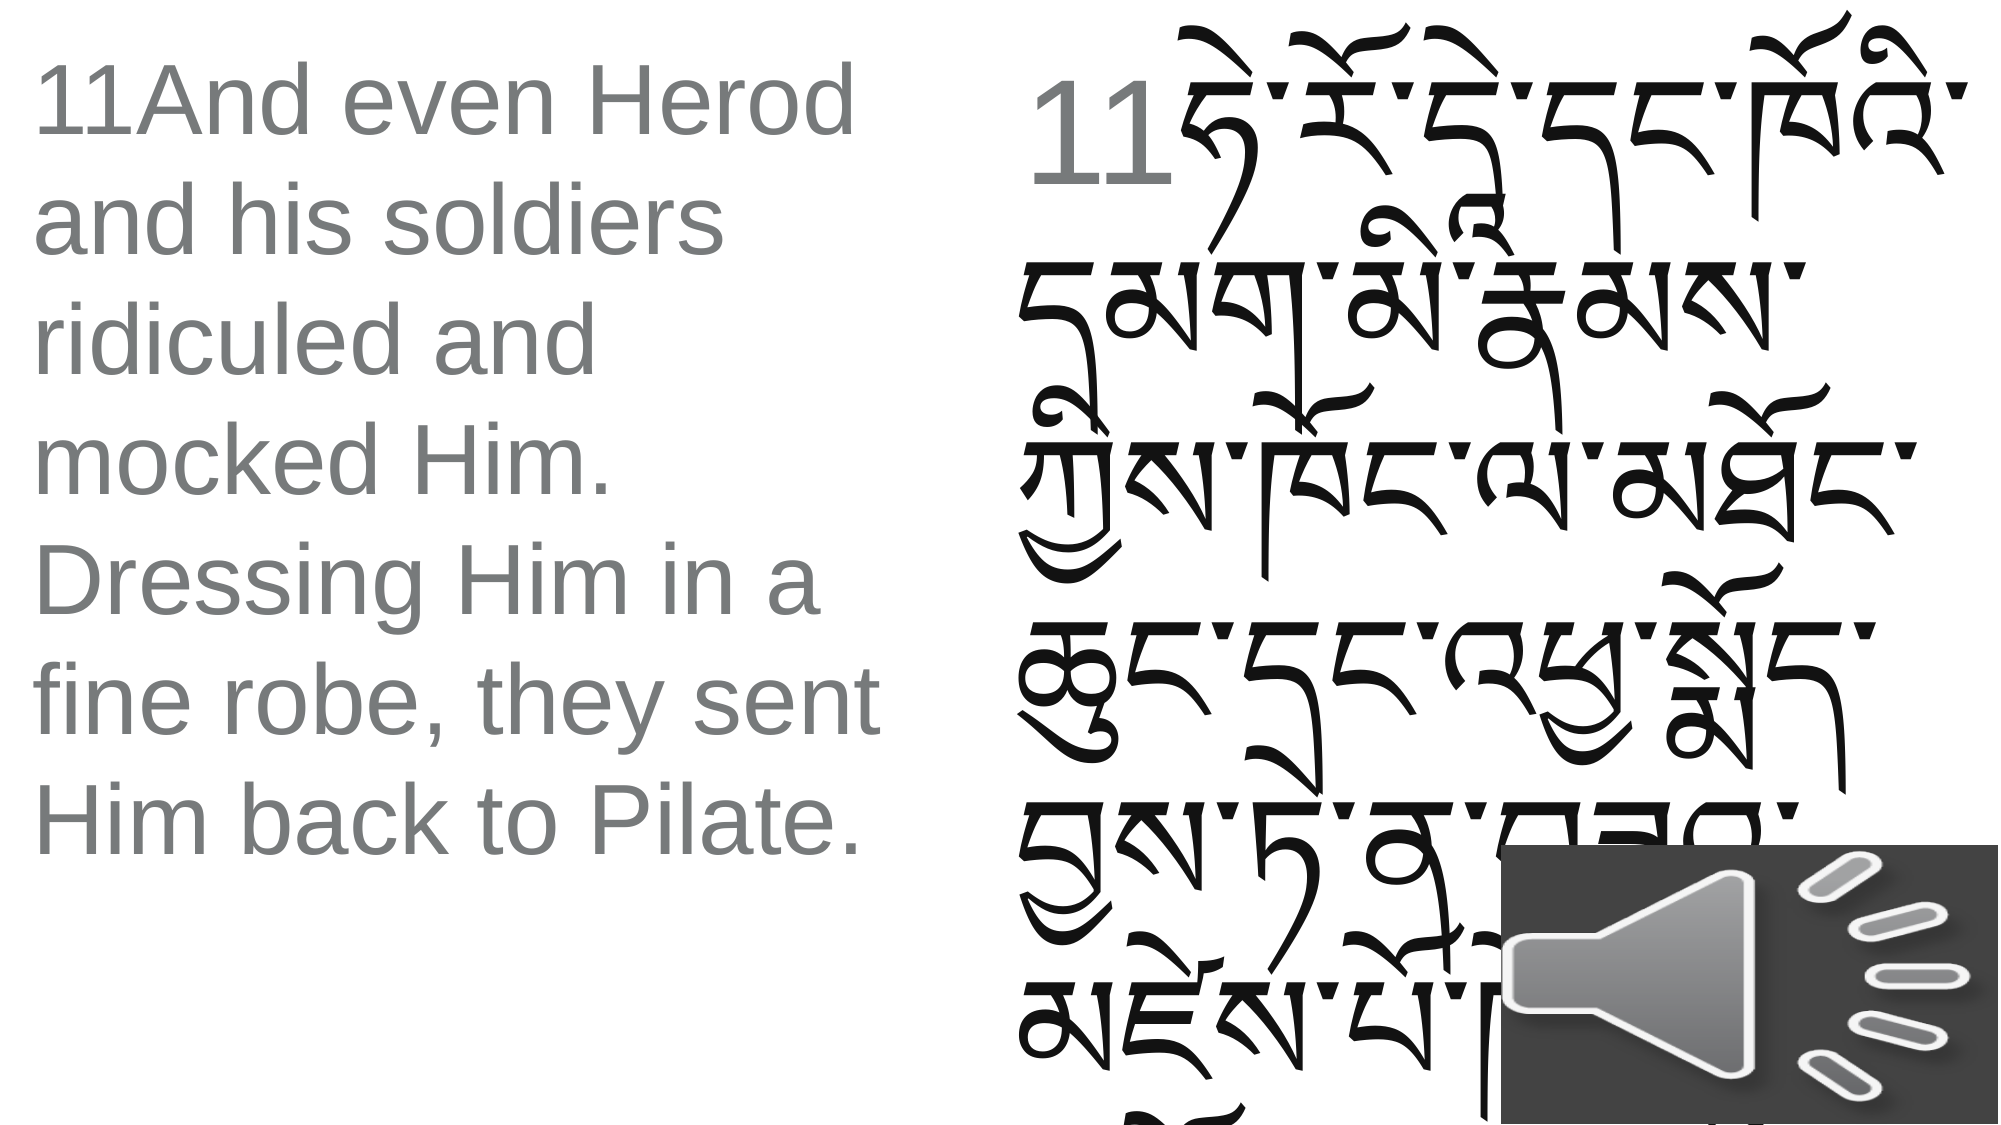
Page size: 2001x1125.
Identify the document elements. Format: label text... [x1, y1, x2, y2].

picture [1500, 843, 2000, 1125]
text_box 11ཧེ་རོ་དཱེ་དང་ཁོའི་དམག་མི་རྣམས་ཀྱིས་ཁོང་ལ་མཐོང་ཆུང་དང་འཕྱ་སྨོད་བྱས་ཏེ་ན་བཟའ་མཛེས་པོ་ཁོང་ལ་གཡོགས་ནས་པི་ལ་ཏུའི་རྩར་ཕྱིར་བཏང༌། [999, 27, 2000, 1104]
text_box 11And even Herod and his soldiers ridiculed and mocked Him. Dressing Him in a fine robe, they sent Him back to Pilate. [18, 27, 973, 1104]
